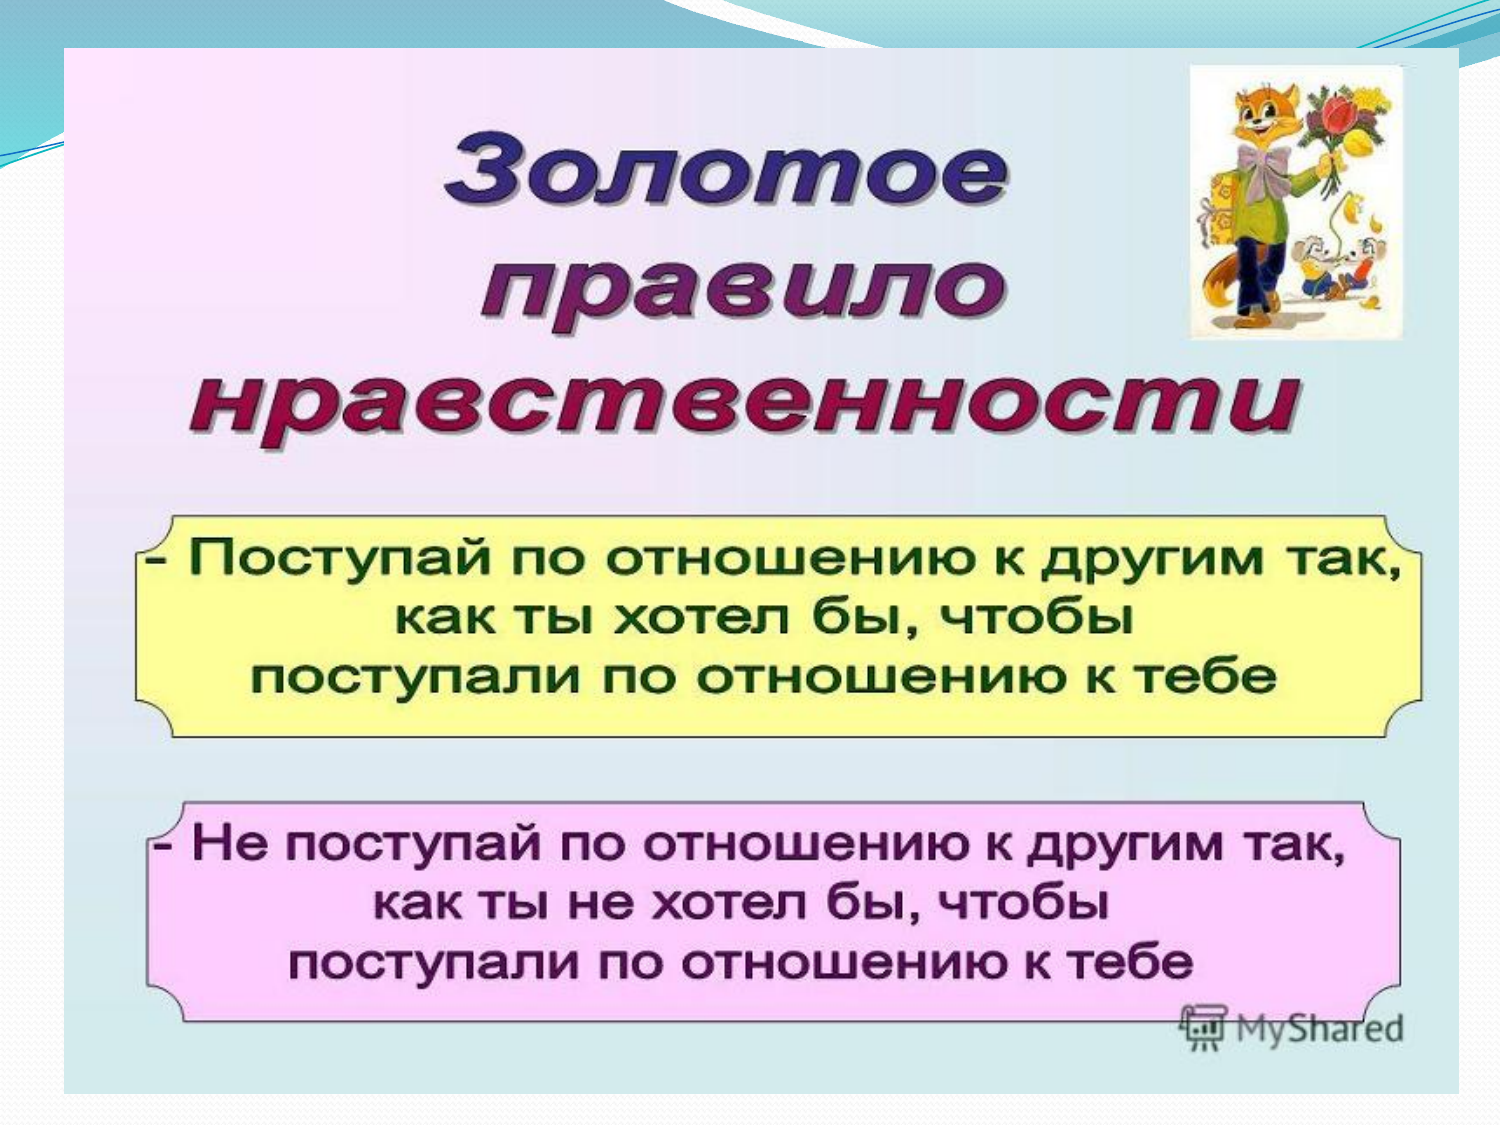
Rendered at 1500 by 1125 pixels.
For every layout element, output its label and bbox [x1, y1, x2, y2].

picture [64, 48, 1459, 1095]
